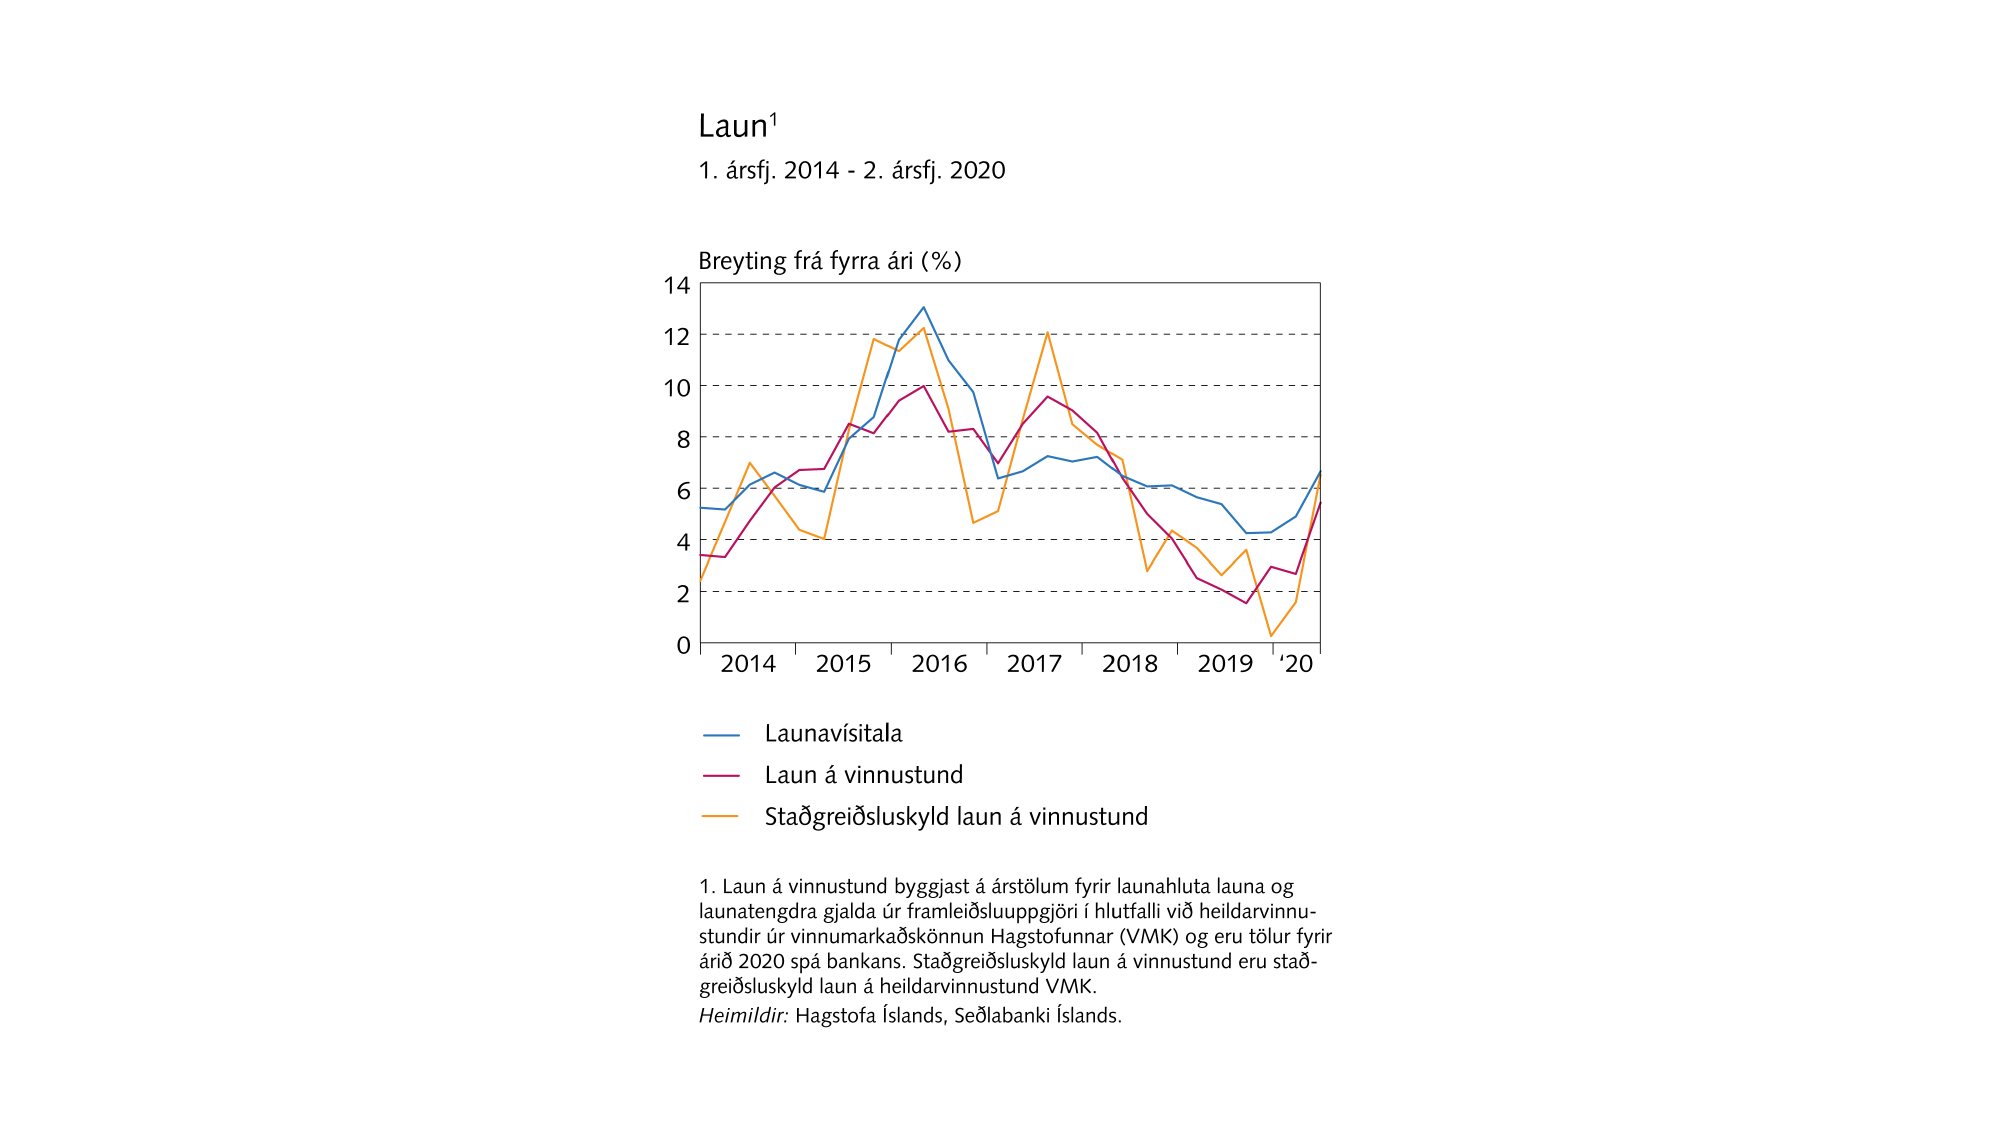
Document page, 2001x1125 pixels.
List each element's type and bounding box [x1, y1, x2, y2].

picture [662, 97, 1338, 1028]
